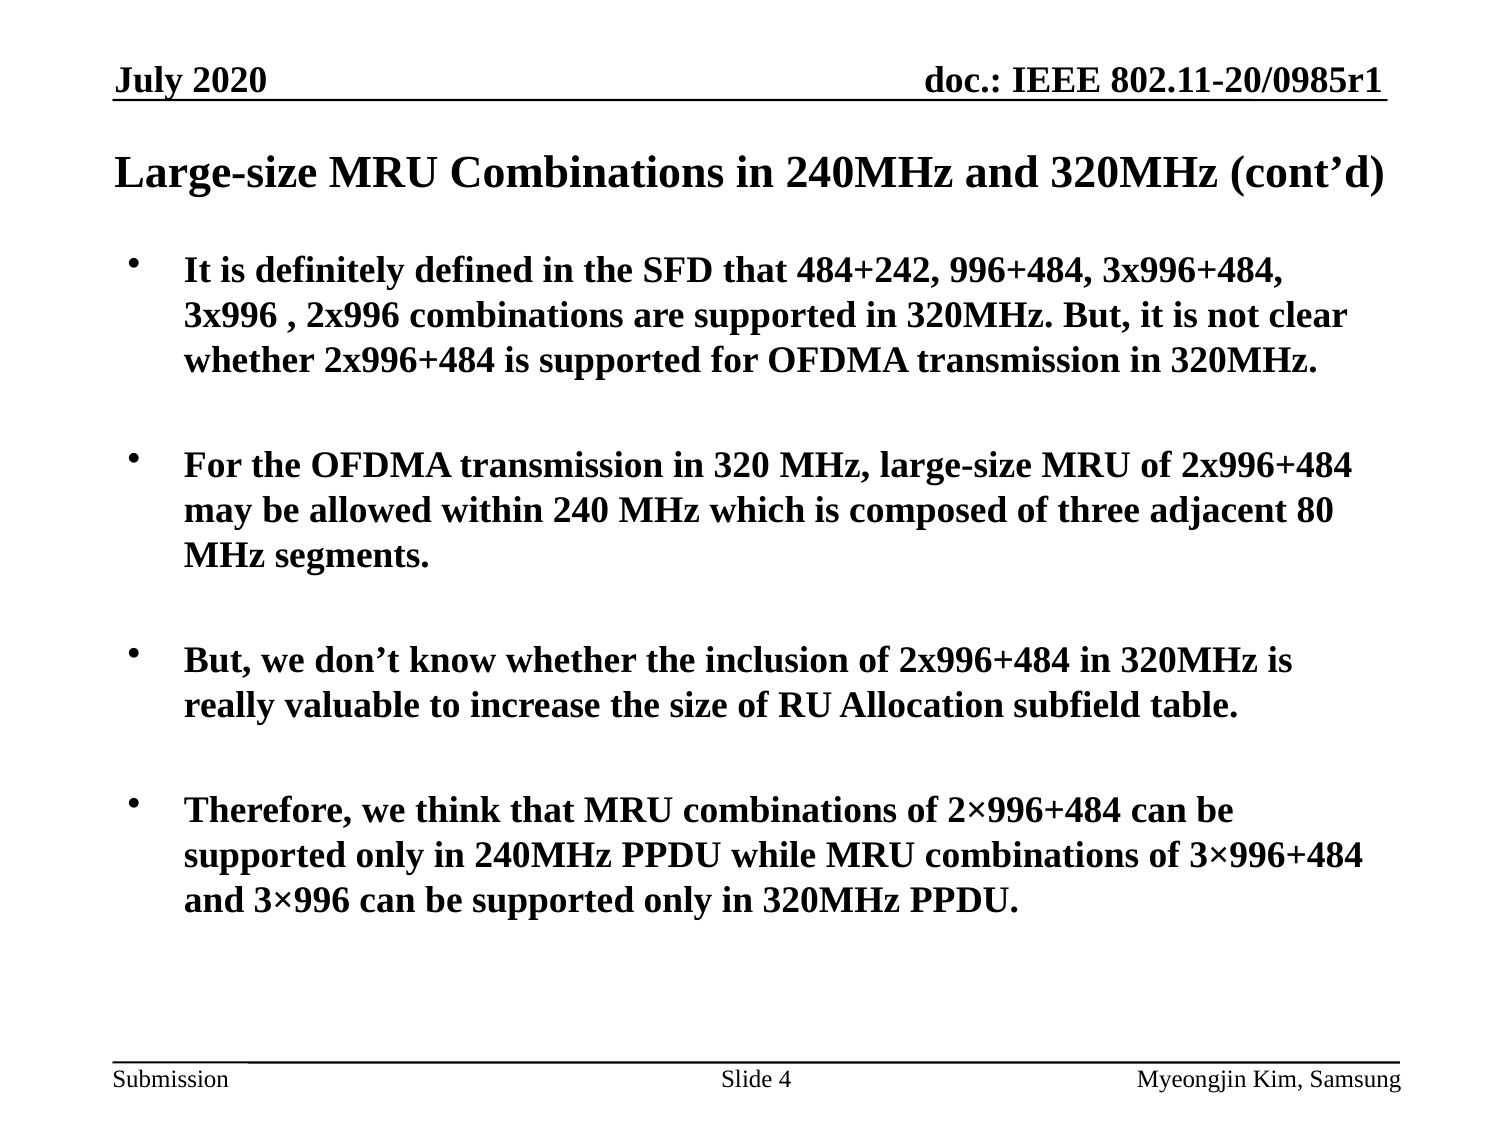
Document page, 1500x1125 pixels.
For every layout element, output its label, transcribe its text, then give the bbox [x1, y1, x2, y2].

list It is definitely defined in the SFD that 484+242, 996+484, 3x996+484, 3x996 , 2x996 combinations are supported in 320MHz. But, it is not clear whether 2x996+484 is supported for OFDMA transmission in 320MHz. For the OFDMA transmission in 320 MHz, large-size MRU of 2x996+484 may be allowed within 240 MHz which is composed of three adjacent 80 MHz segments. But, we don’t know whether the inclusion of 2x996+484 in 320MHz is really valuable to increase the size of RU Allocation subfield table. Therefore, we think that MRU combinations of 2×996+484 can be supported only in 240MHz PPDU while MRU combinations of 3×996+484 and 3×996 can be supported only in 320MHz PPDU. [112, 237, 1388, 1001]
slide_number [114, 54, 309, 101]
footer Myeongjin Kim, Samsung [1130, 1061, 1402, 1093]
title Large-size MRU Combinations in 240MHz and 320MHz (cont’d) [87, 112, 1413, 226]
slide_number Slide 4 [712, 1061, 800, 1093]
